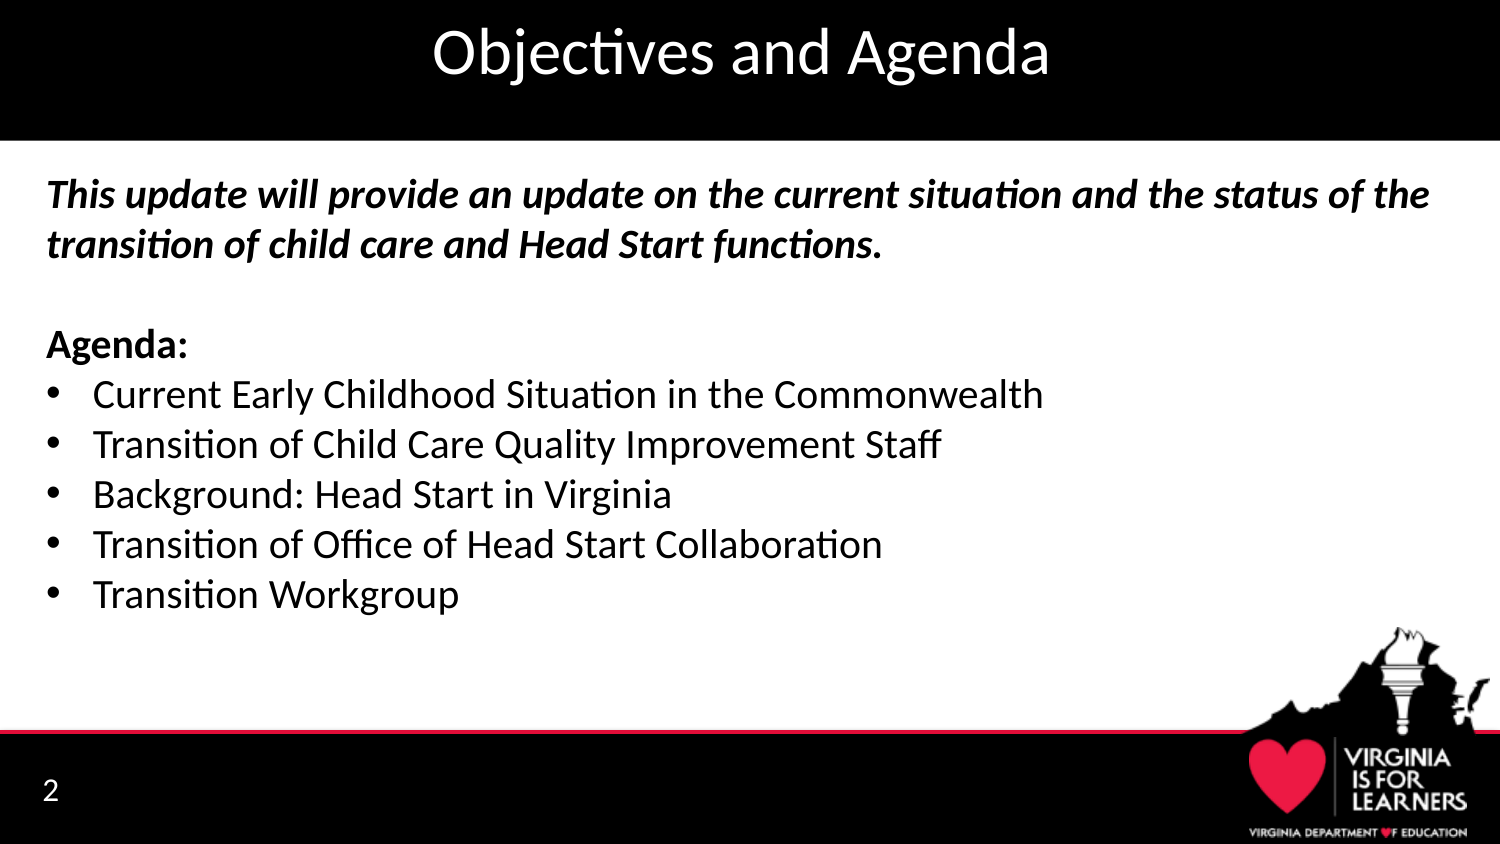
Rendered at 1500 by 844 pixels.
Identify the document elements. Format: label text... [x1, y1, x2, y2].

picture [1249, 737, 1467, 838]
picture [1240, 627, 1490, 736]
title Objectives and Agenda [0, 0, 1500, 141]
text_box This update will provide an update on the current situation and the status of the transition of child care and Head Start functions. Agenda: Current Early Childhood Situation in the Commonwealth Transition of Child Care Quality Improvement Staff Background: Head Start in Virginia Transition of Office of Head Start Collaboration Transition Workgroup [31, 159, 1469, 625]
